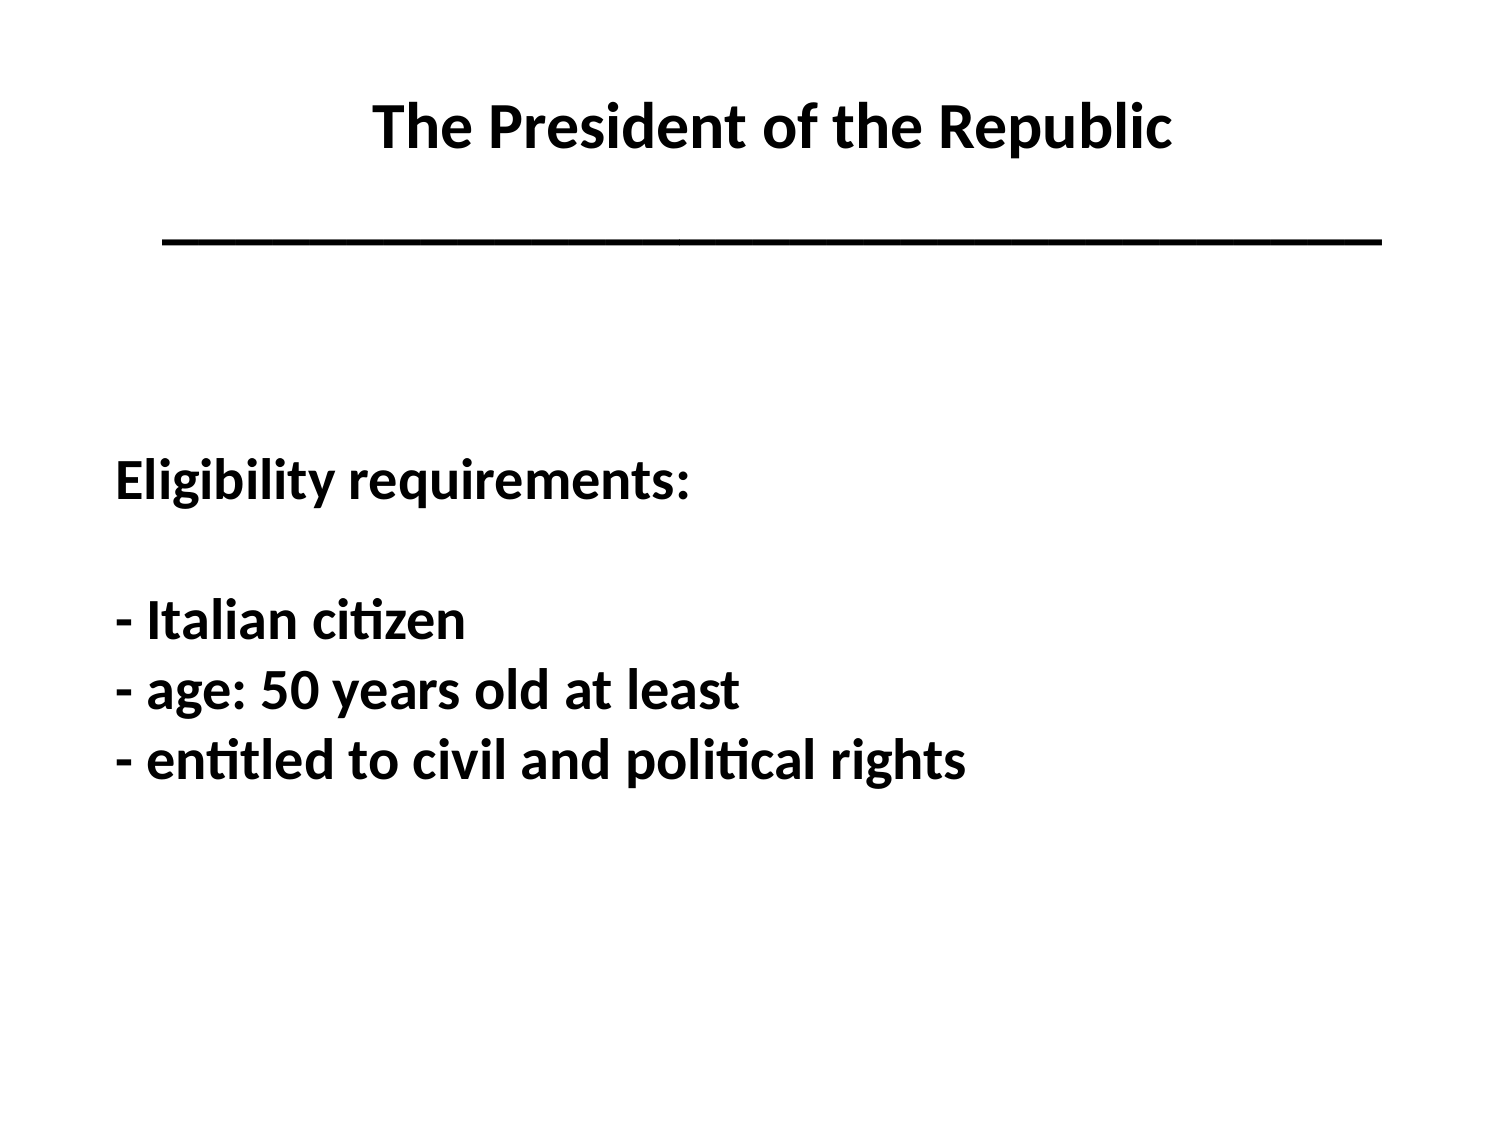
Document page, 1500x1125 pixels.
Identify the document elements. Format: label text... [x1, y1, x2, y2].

text_box The President of the Republic _________________________________ [135, 54, 1411, 279]
title Eligibility requirements: - Italian citizen - age: 50 years old at least - entitled to civil and political rights [100, 243, 1376, 1059]
